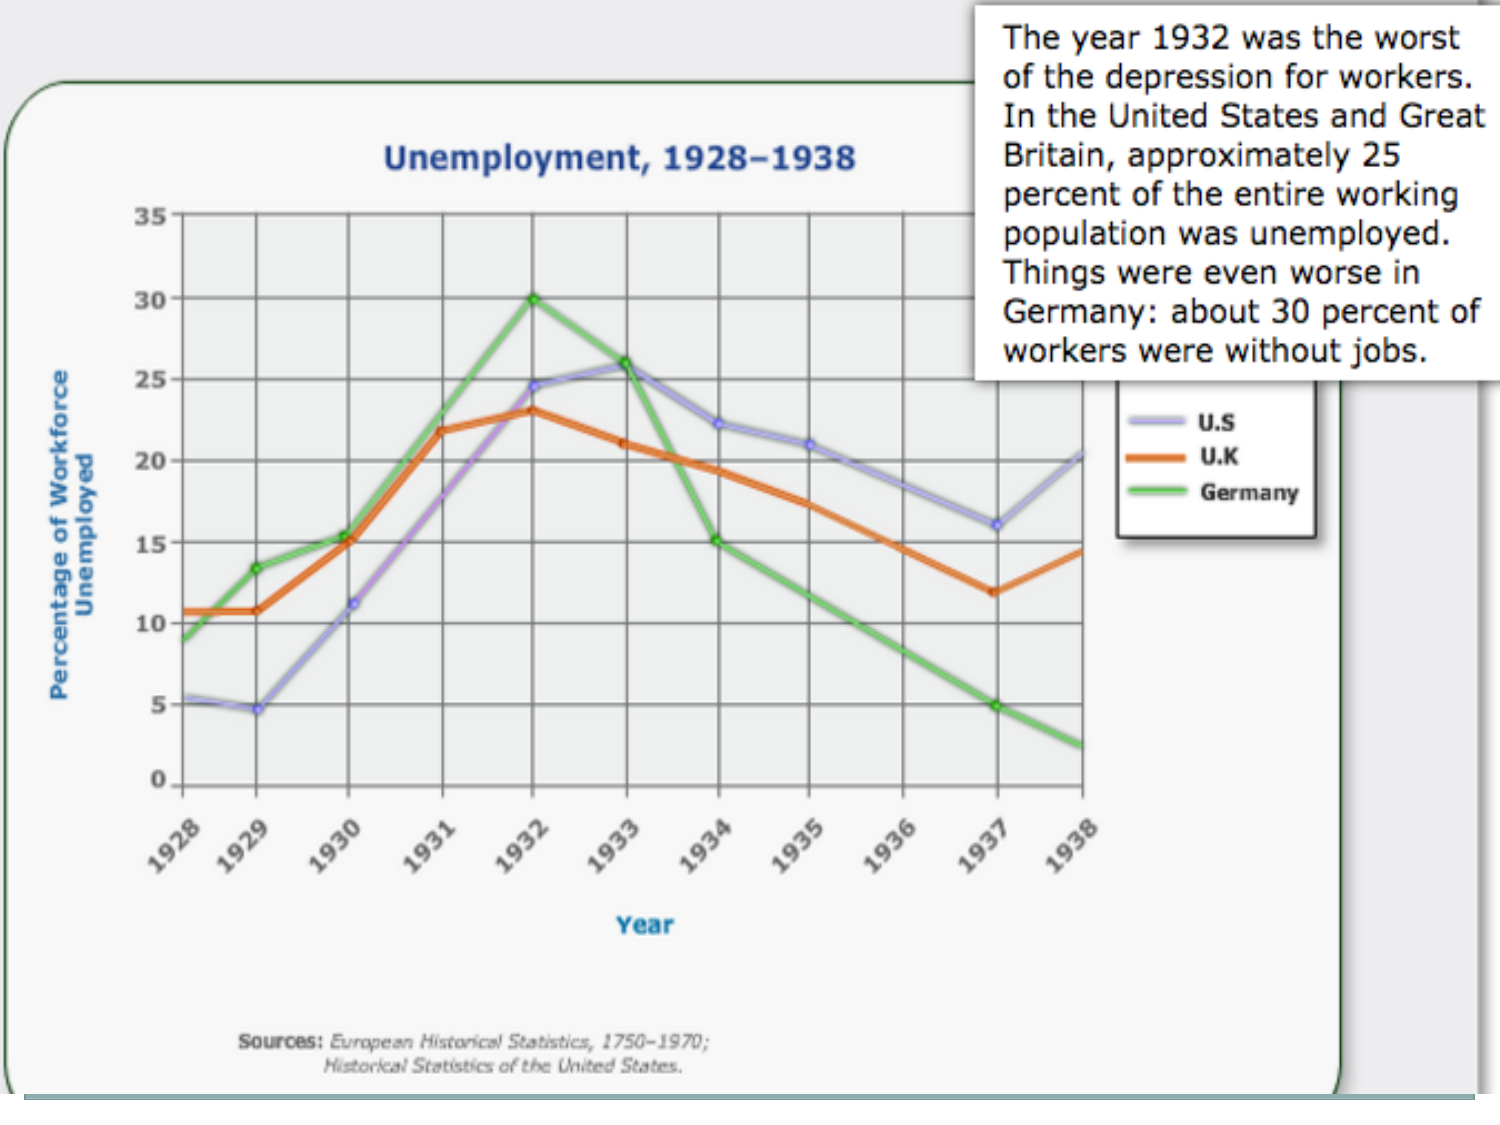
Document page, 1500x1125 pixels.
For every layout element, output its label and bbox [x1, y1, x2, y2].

list [0, 0, 1500, 1094]
